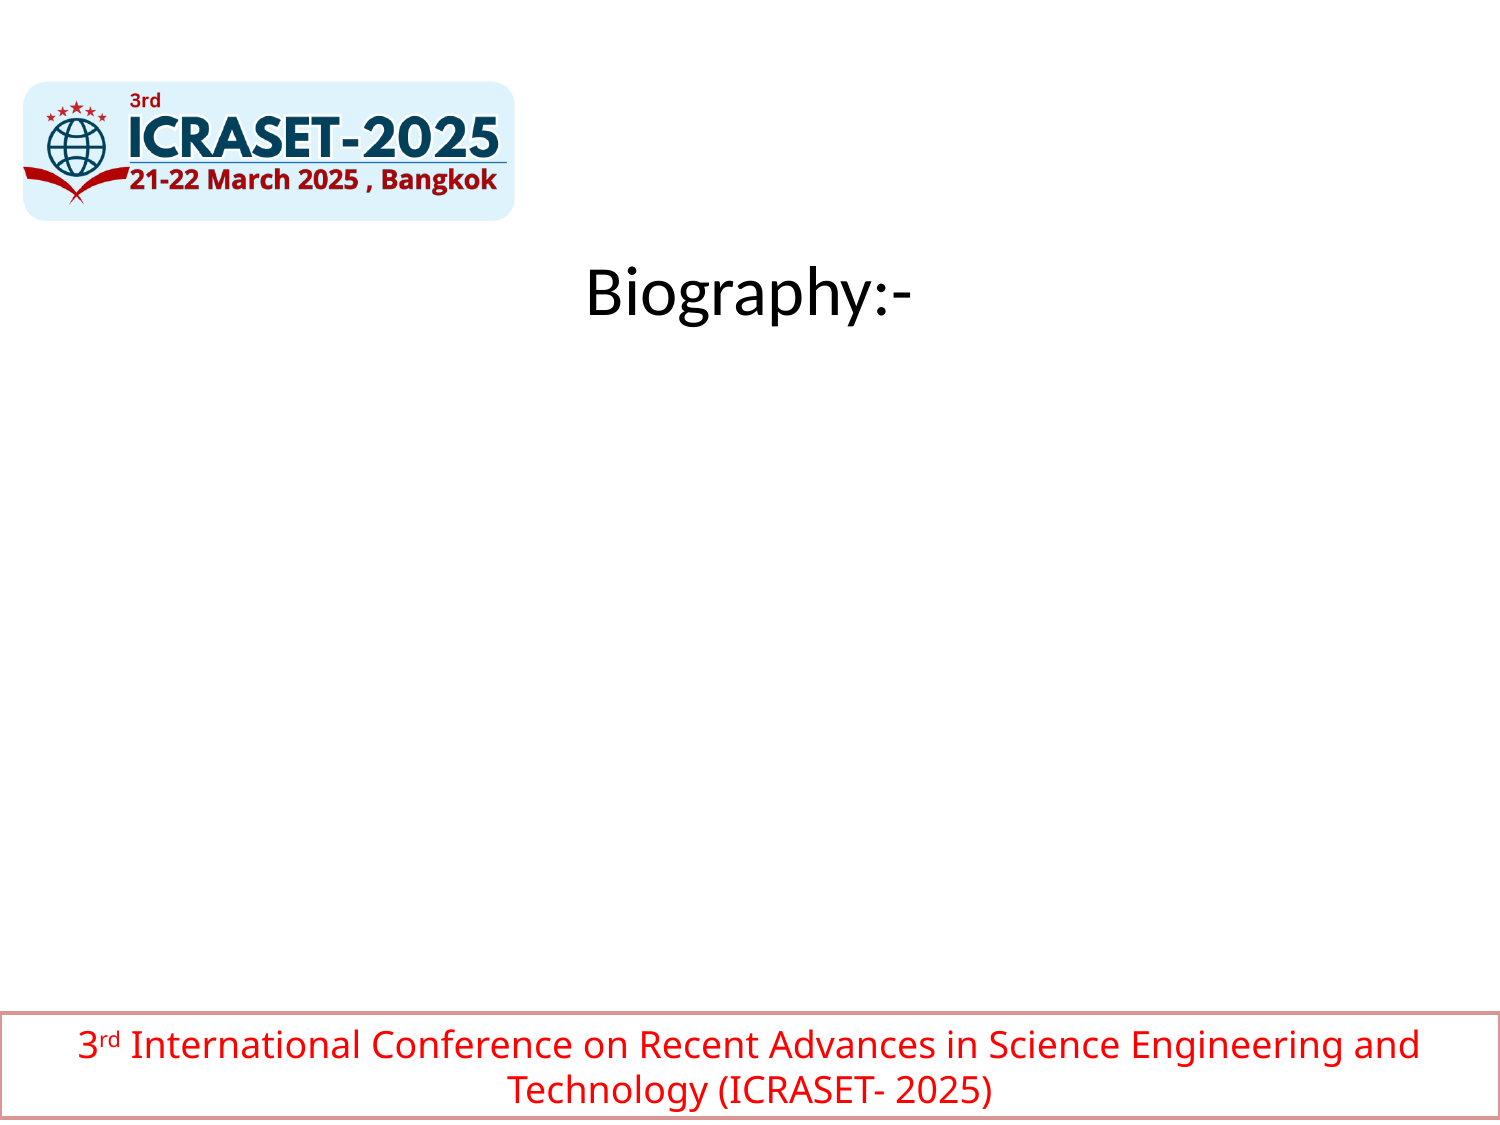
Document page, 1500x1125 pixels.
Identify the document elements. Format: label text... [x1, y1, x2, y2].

picture [23, 81, 516, 222]
text_box 3rd International Conference on Recent Advances in Science Engineering and Technology (ICRASET- 2025) [0, 1011, 1500, 1120]
title Biography:- [75, 237, 1425, 338]
